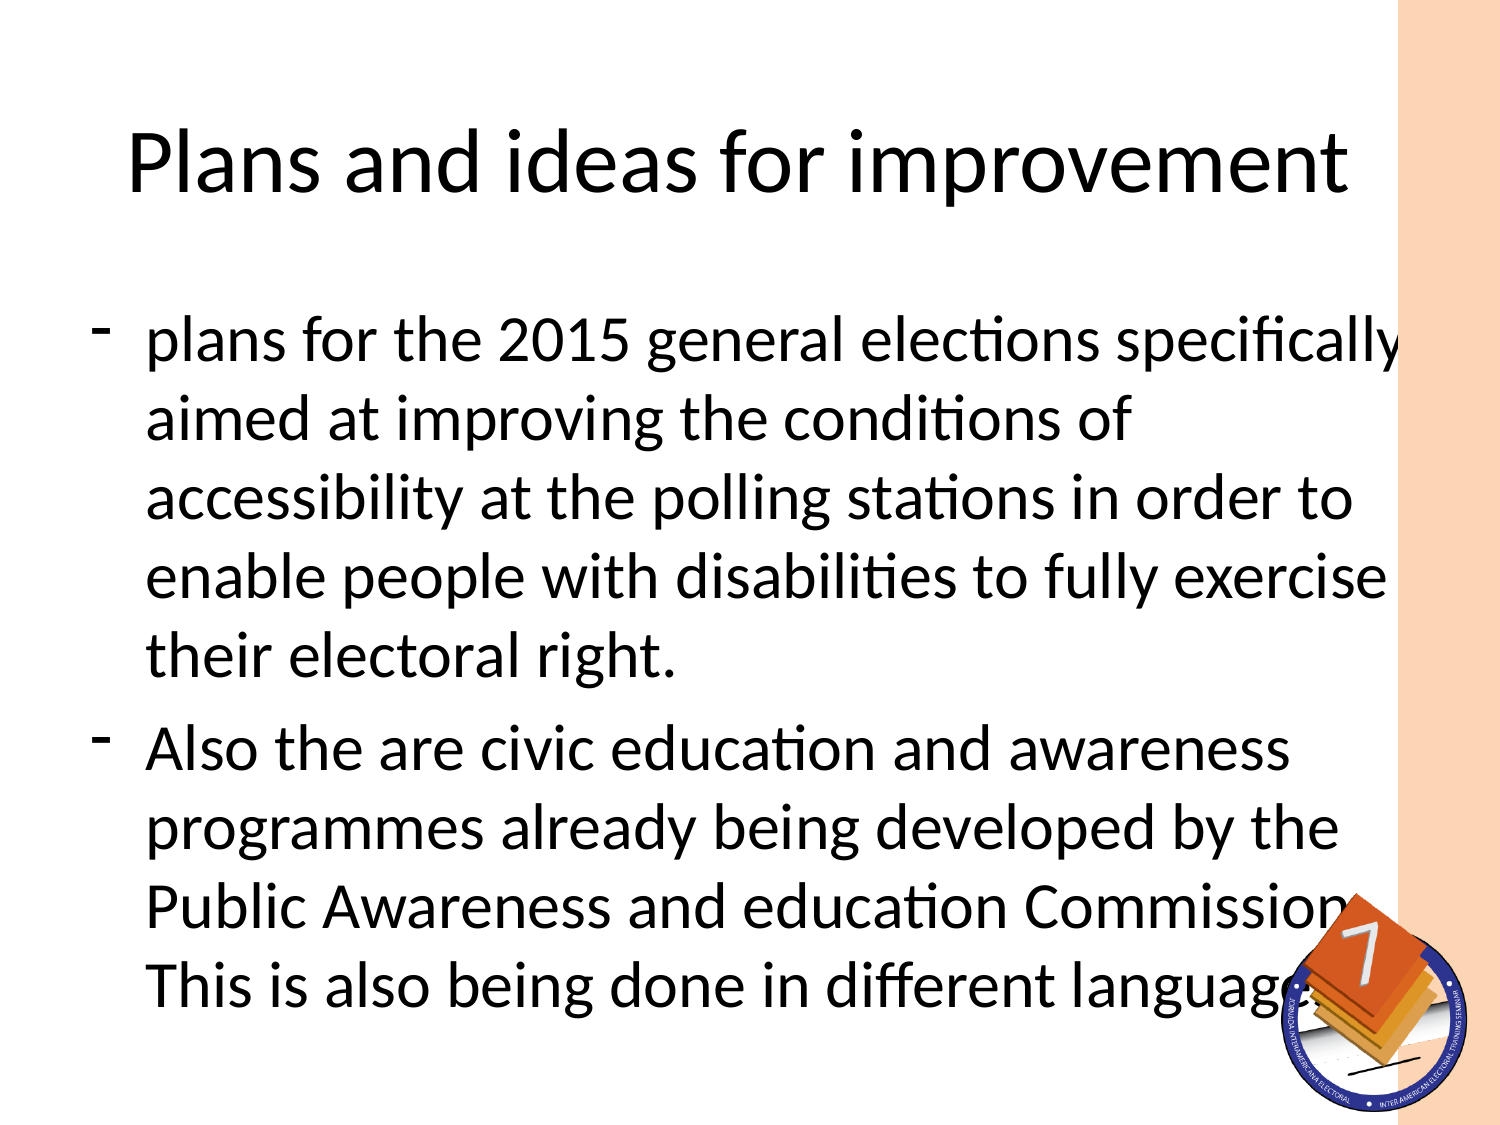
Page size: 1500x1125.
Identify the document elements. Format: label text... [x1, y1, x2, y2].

text_box [1398, 0, 1500, 1125]
text_box plans for the 2015 general elections specifically aimed at improving the conditions of accessibility at the polling stations in order to enable people with disabilities to fully exercise their electoral right. Also the are civic education and awareness programmes already being developed by the Public Awareness and education Commission. This is also being done in different languages. [74, 287, 1398, 1035]
picture [1281, 893, 1471, 1112]
text_box Plans and ideas for improvement [74, 62, 1398, 250]
